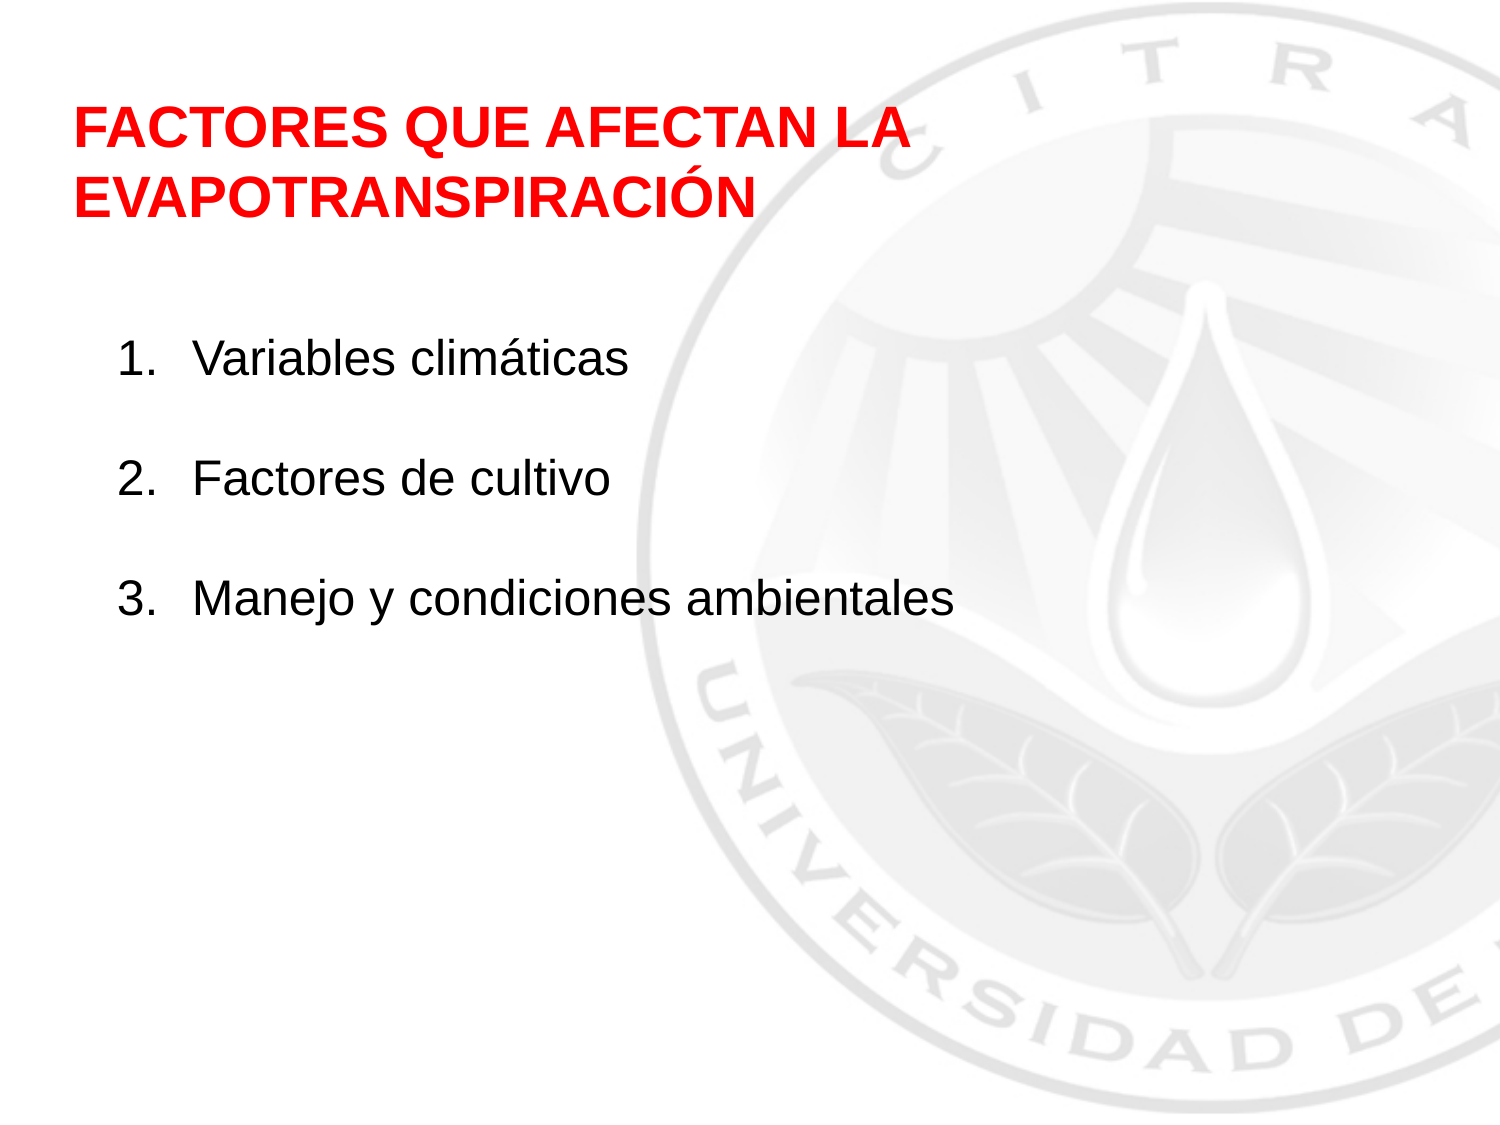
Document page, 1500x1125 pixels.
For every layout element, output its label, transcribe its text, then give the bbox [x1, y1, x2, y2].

text_box Variables climáticas Factores de cultivo Manejo y condiciones ambientales [102, 257, 971, 753]
text_box FACTORES QUE AFECTAN LA EVAPOTRANSPIRACIÓN [58, 81, 1360, 237]
picture [0, 0, 1500, 1125]
